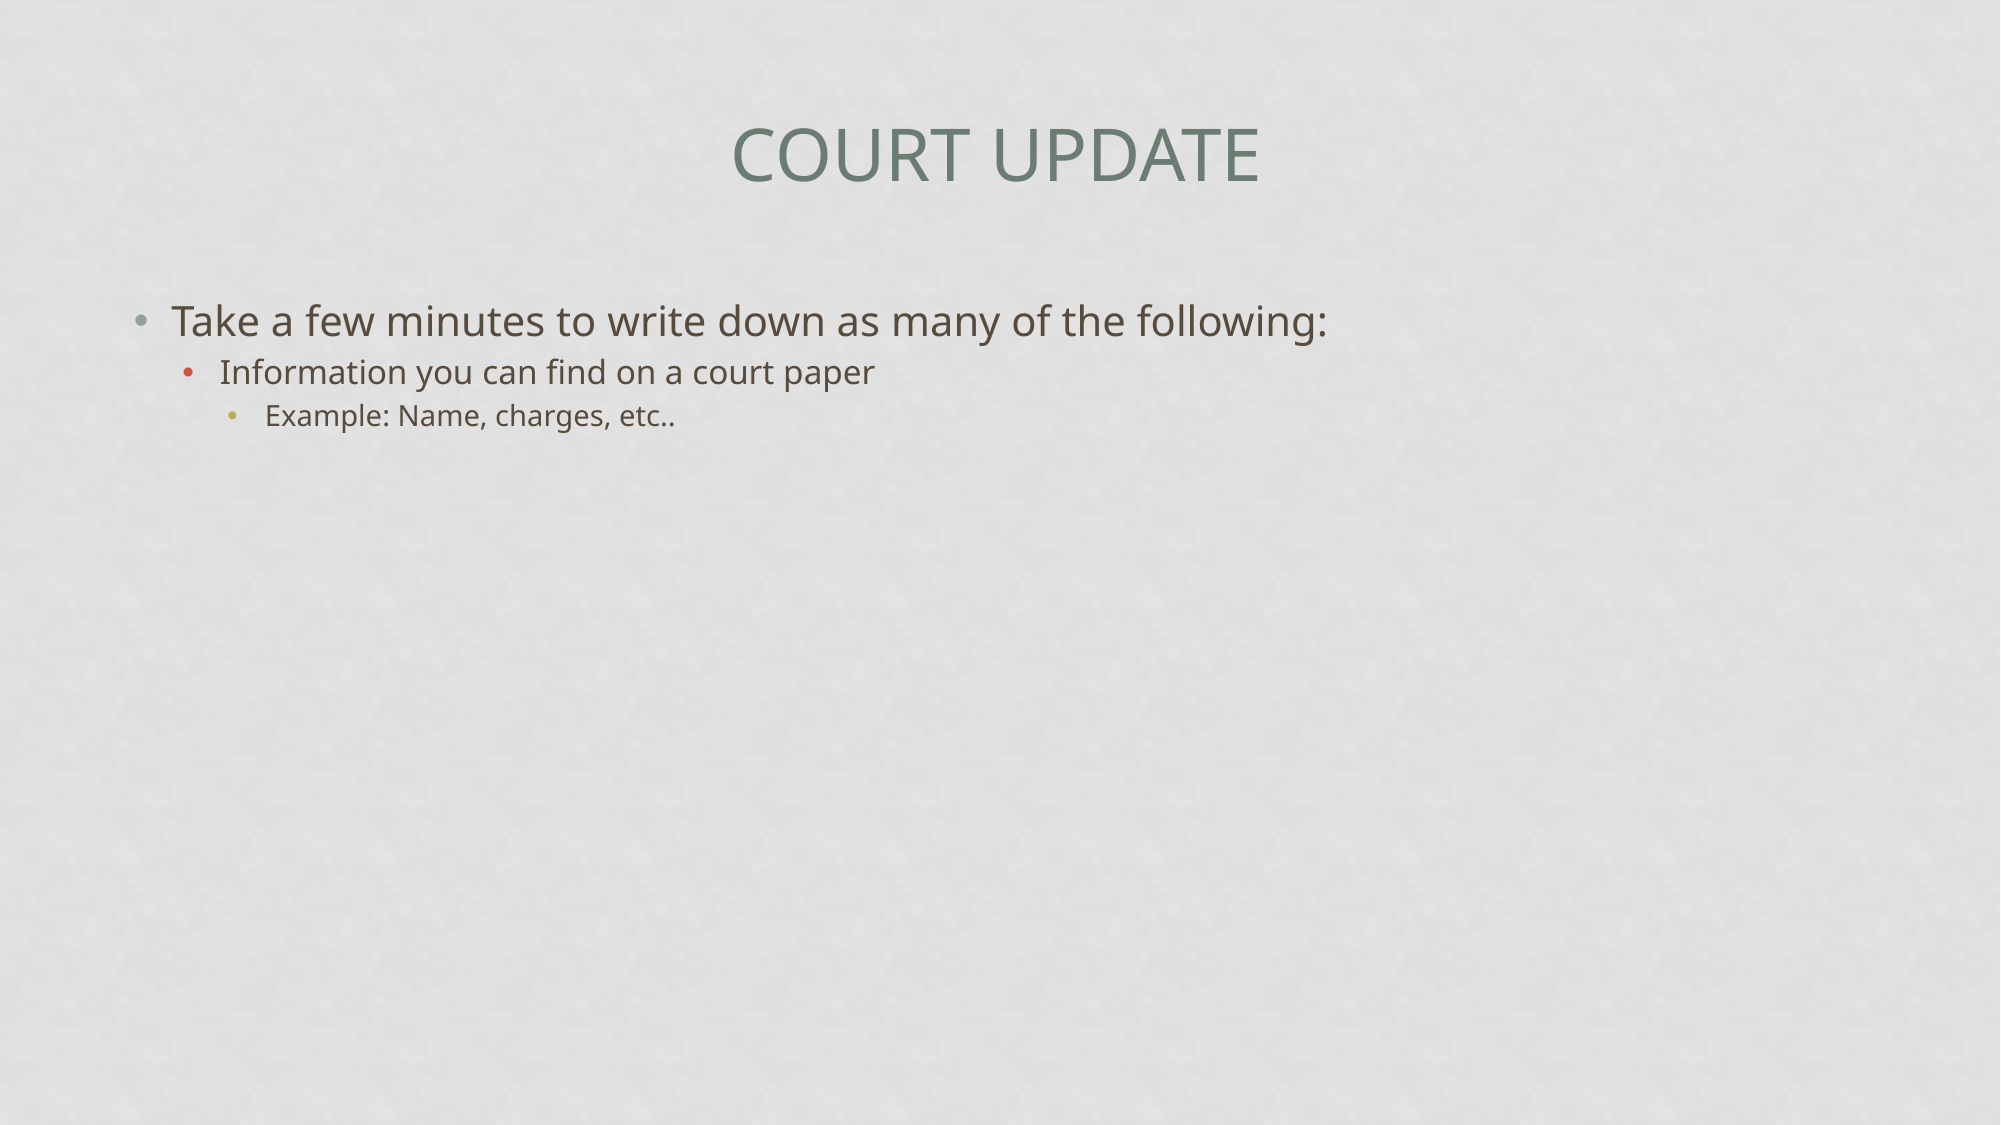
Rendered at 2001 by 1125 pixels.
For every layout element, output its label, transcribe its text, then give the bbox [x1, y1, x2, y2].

title Court Update [93, 66, 1900, 238]
list Take a few minutes to write down as many of the following: Information you can find on a court paper Example: Name, charges, etc.. [99, 287, 1900, 1005]
